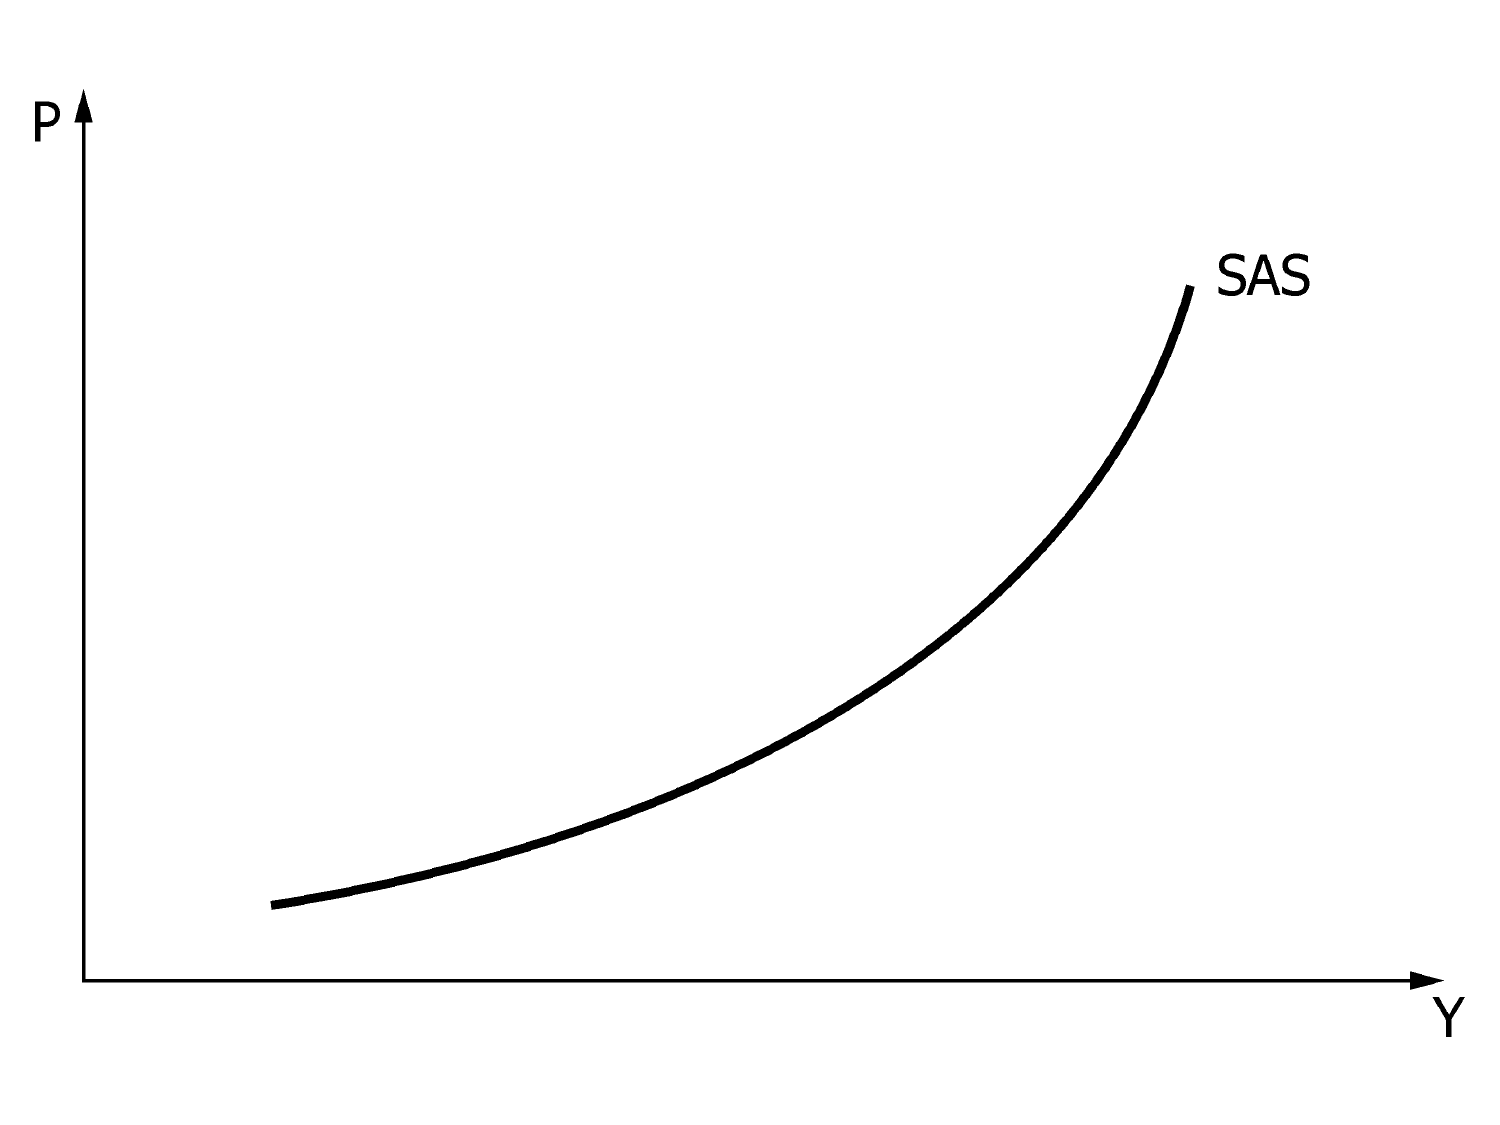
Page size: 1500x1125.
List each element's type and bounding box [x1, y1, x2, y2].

picture [35, 89, 1465, 1037]
